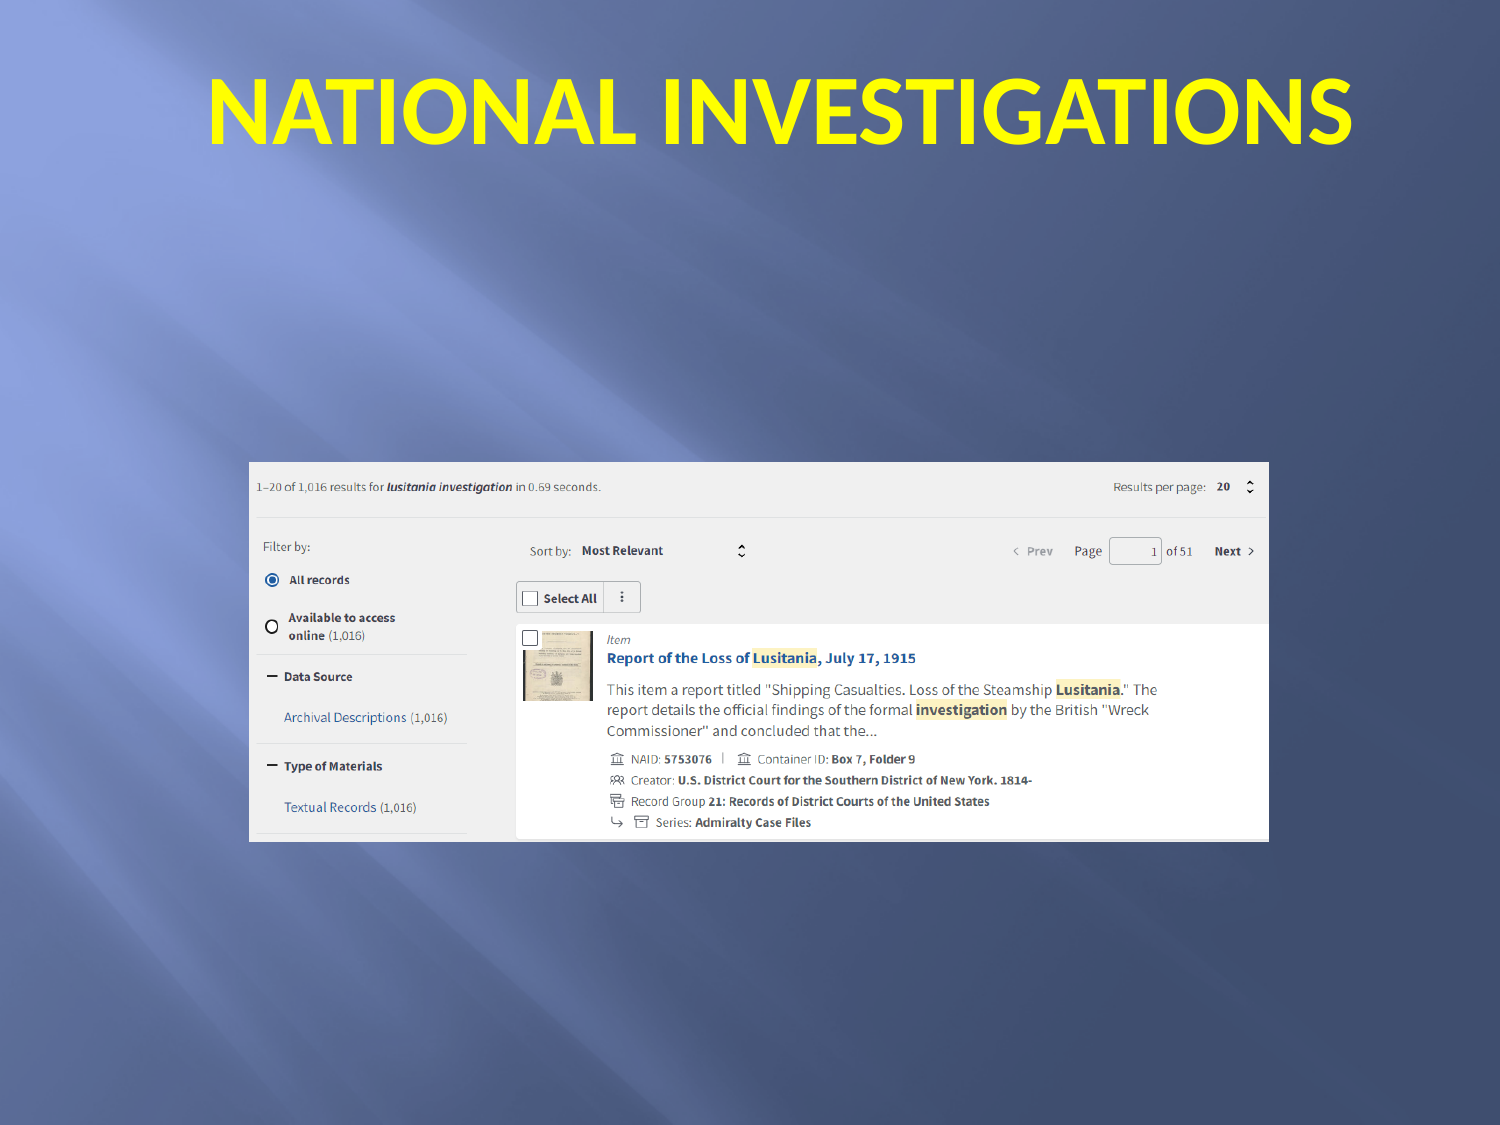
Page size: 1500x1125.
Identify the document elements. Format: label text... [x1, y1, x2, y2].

picture [249, 462, 1269, 842]
title National investigations [106, 4, 1457, 165]
